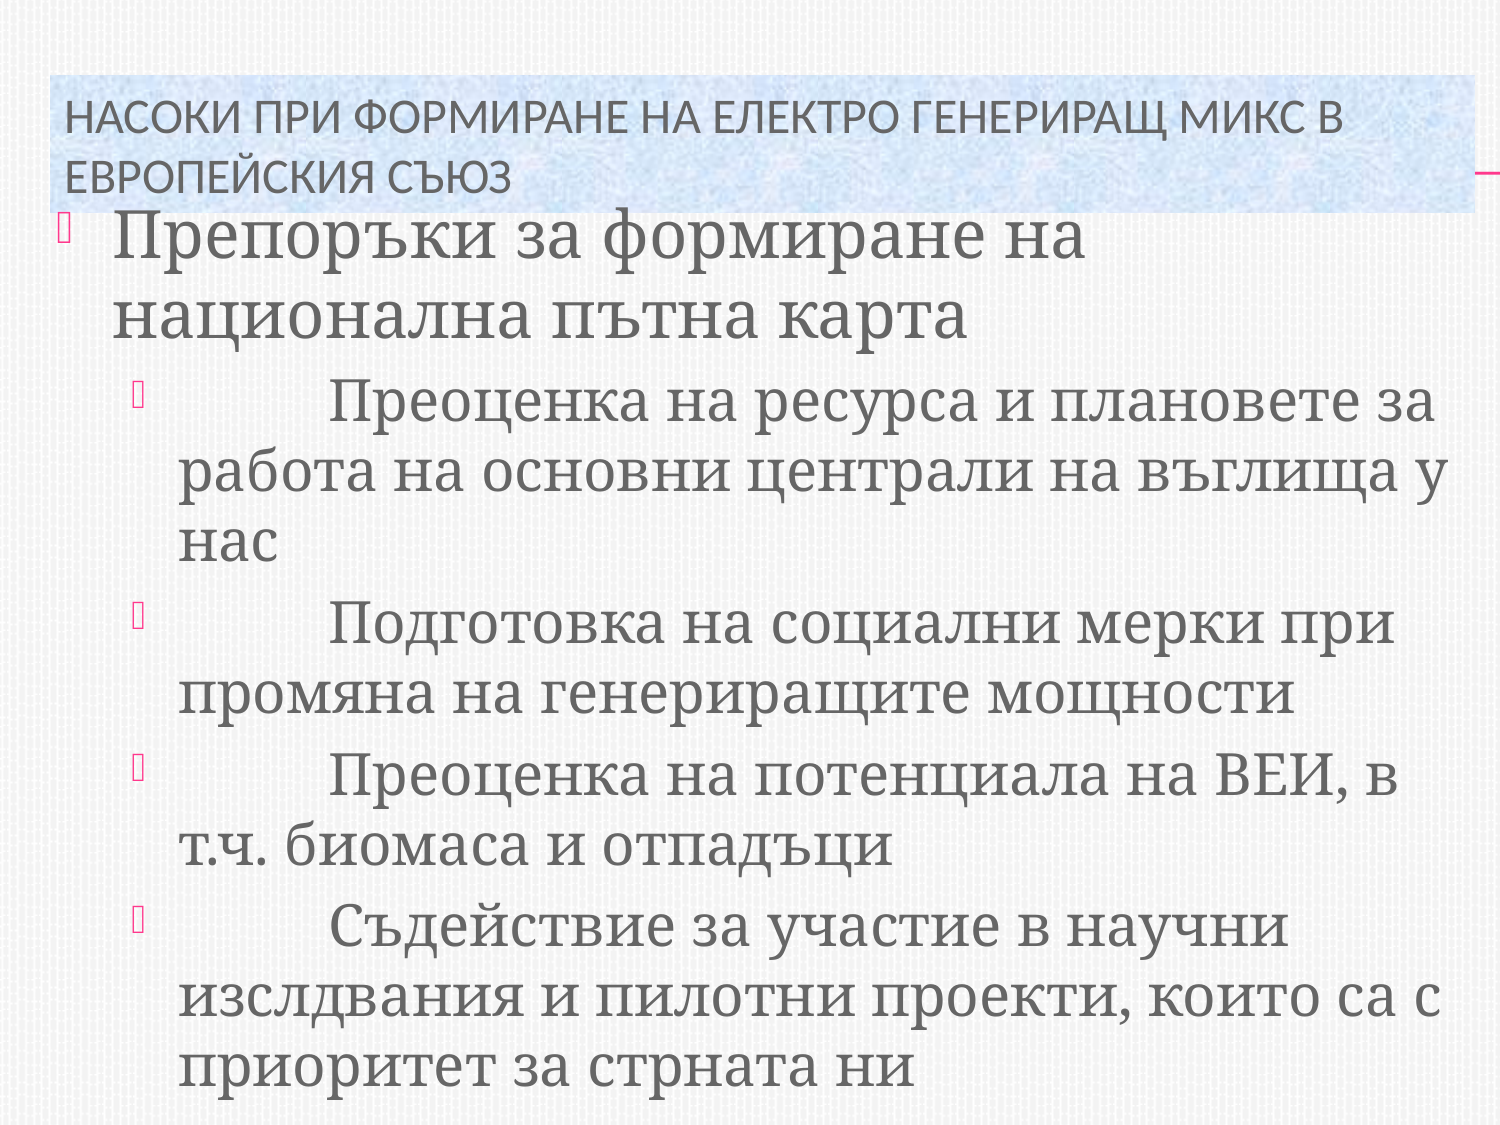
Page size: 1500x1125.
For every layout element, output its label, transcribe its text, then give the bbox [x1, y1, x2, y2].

title Насоки при формиране на електро генериращ микс в Европейския съюз [50, 75, 1475, 213]
list Препоръки за формиране на национална пътна карта Преоценка на ресурса и плановете за работа на основни централи на въглища у нас Подготовка на социални мерки при промяна на генериращите мощности Преоценка на потенциала на ВЕИ, в т.ч. биомаса и отпадъци Съдействие за участие в научни изслдвания и пилотни проекти, които са с приоритет за стрната ни [41, 184, 1467, 1047]
